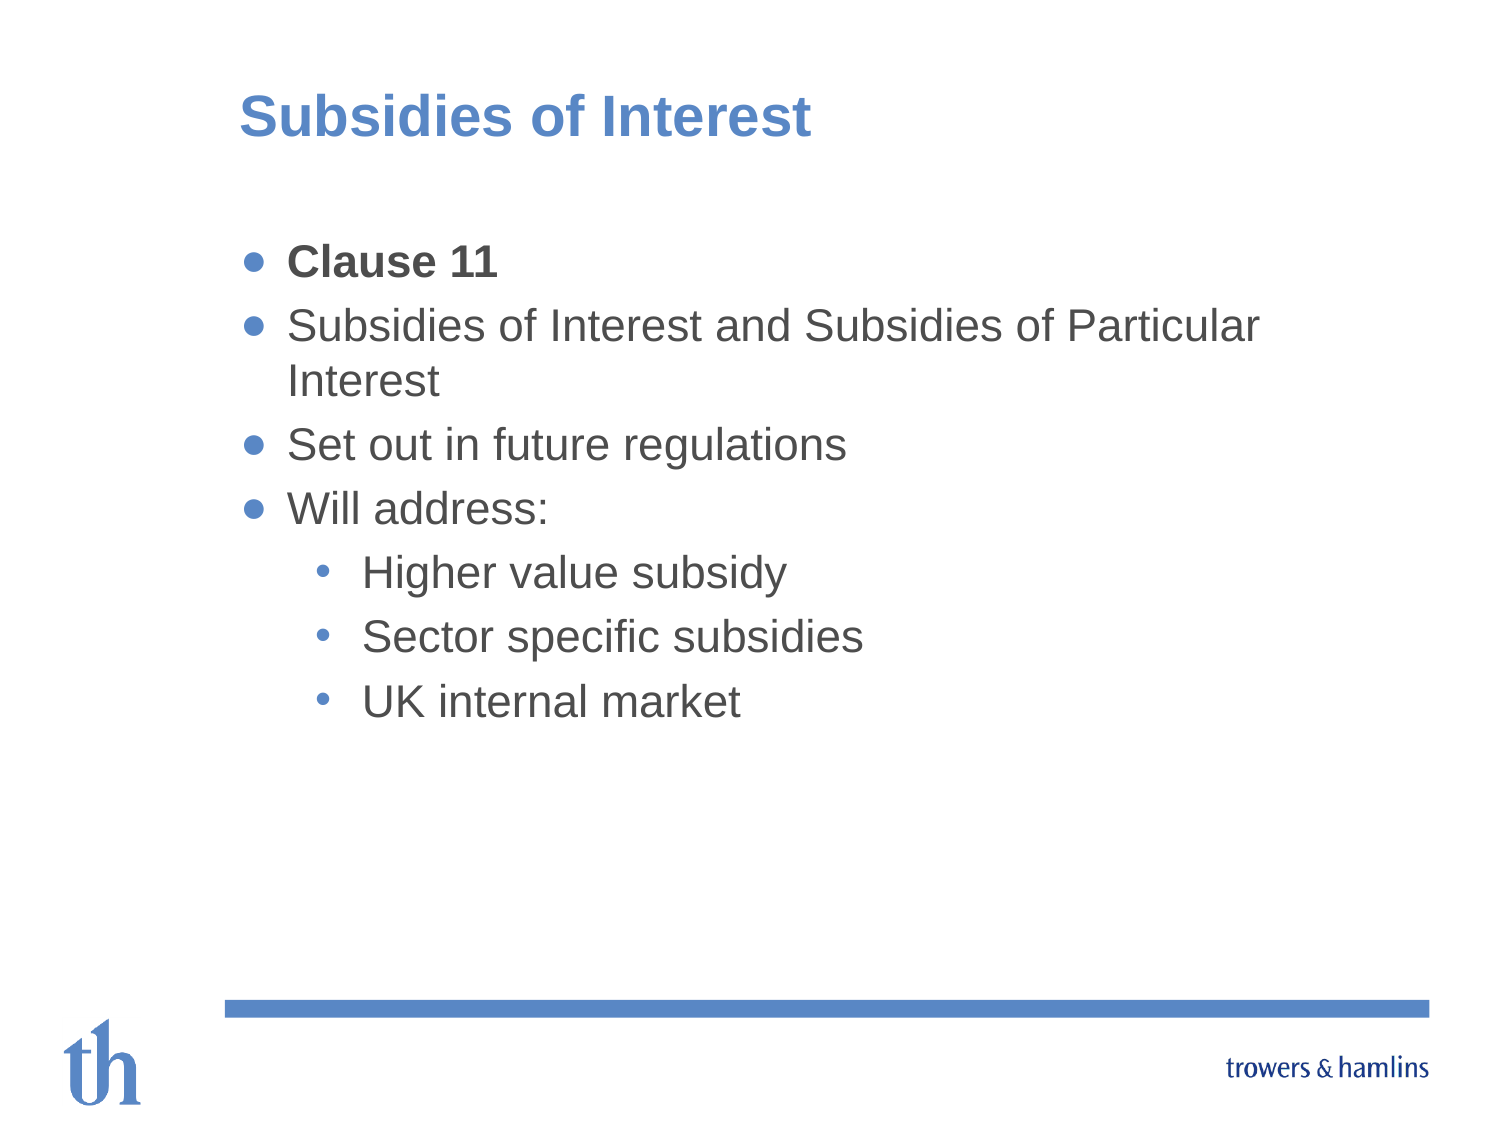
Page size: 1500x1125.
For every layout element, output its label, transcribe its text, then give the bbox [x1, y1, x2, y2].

list Clause 11 Subsidies of Interest and Subsidies of Particular Interest Set out in future regulations Will address: Higher value subsidy Sector specific subsidies UK internal market [225, 224, 1430, 998]
title Subsidies of Interest [224, 70, 1430, 163]
picture [62, 1017, 141, 1106]
picture [1224, 1053, 1430, 1079]
